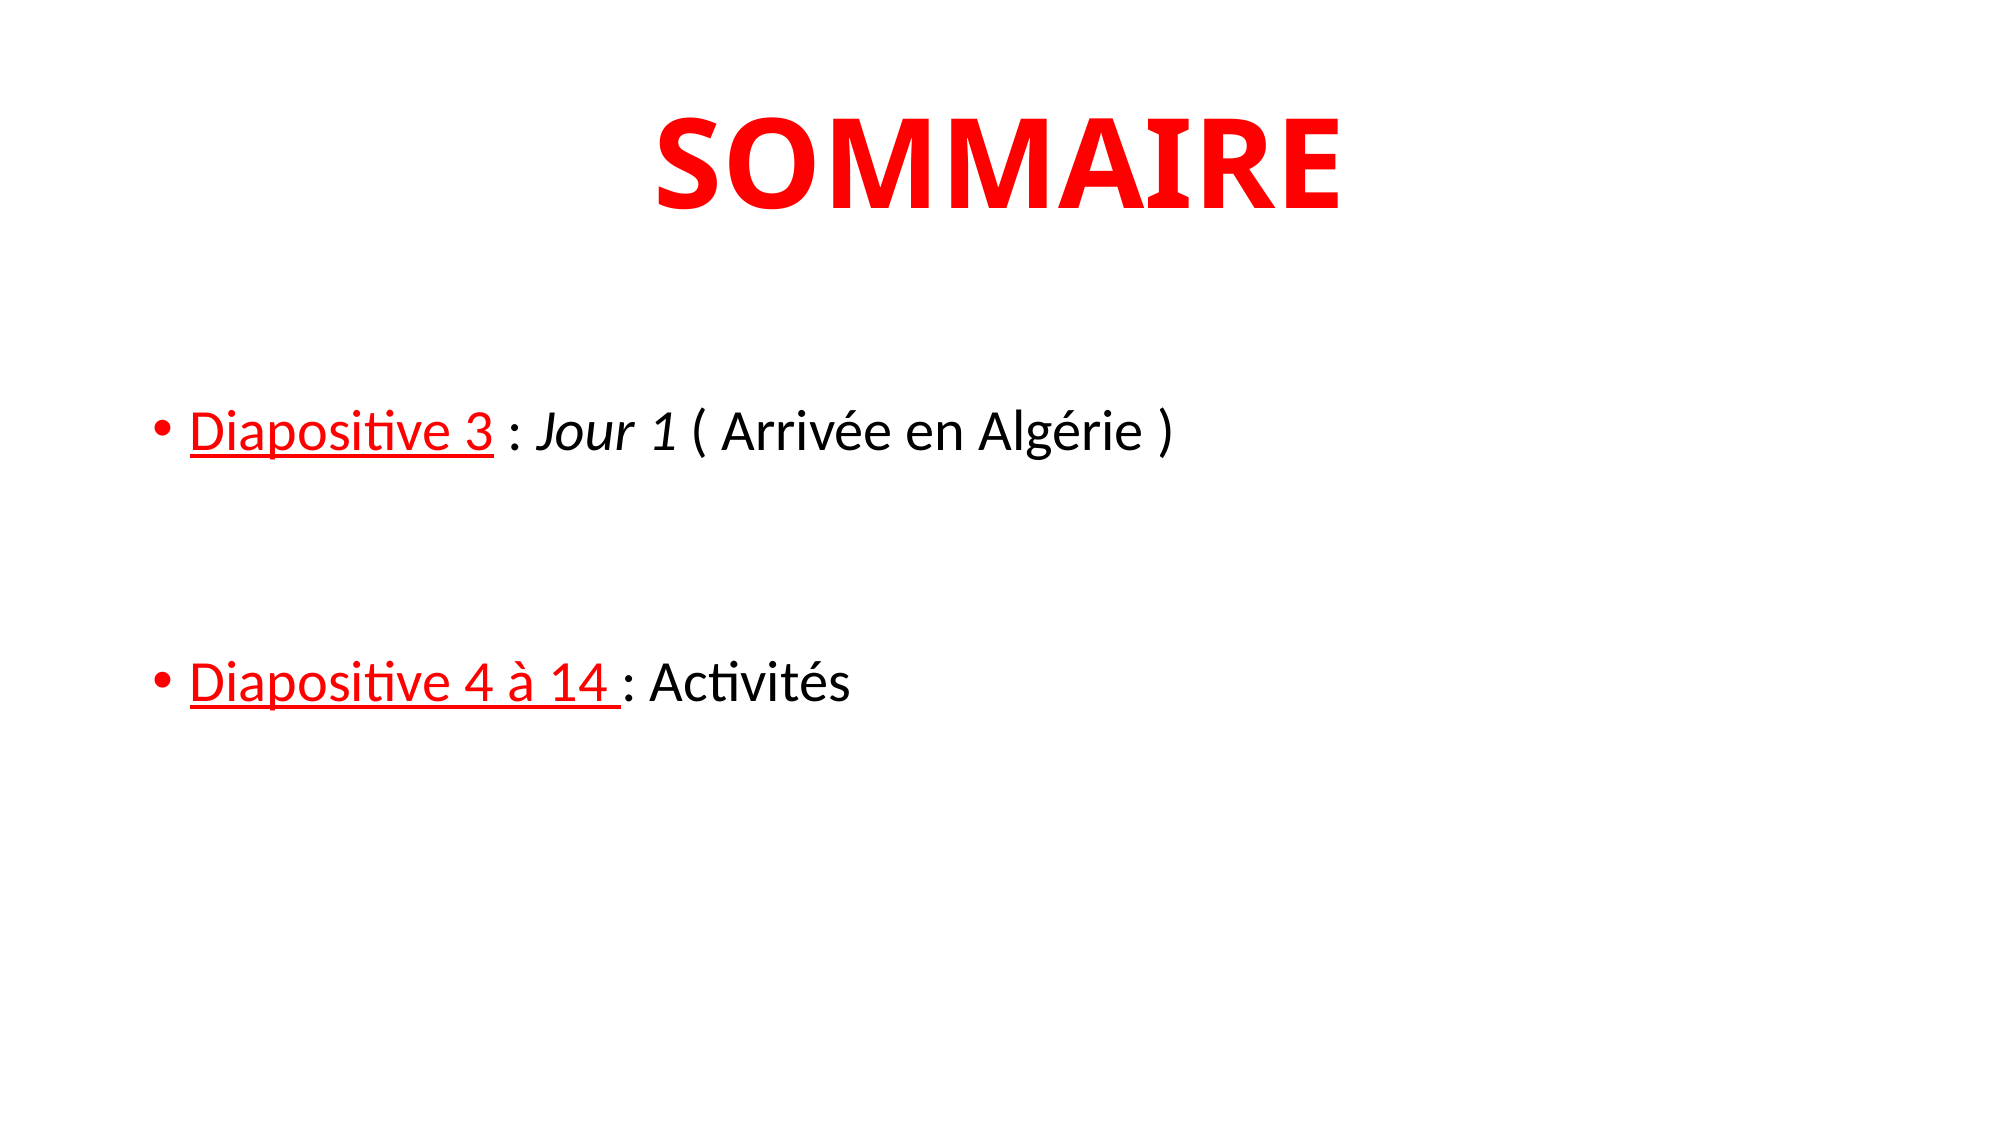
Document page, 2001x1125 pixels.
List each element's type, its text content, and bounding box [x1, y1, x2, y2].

list Diapositive 3 : Jour 1 ( Arrivée en Algérie ) Diapositive 4 à 14 : Activités [137, 301, 1863, 1016]
title SOMMAIRE [137, 59, 1863, 278]
